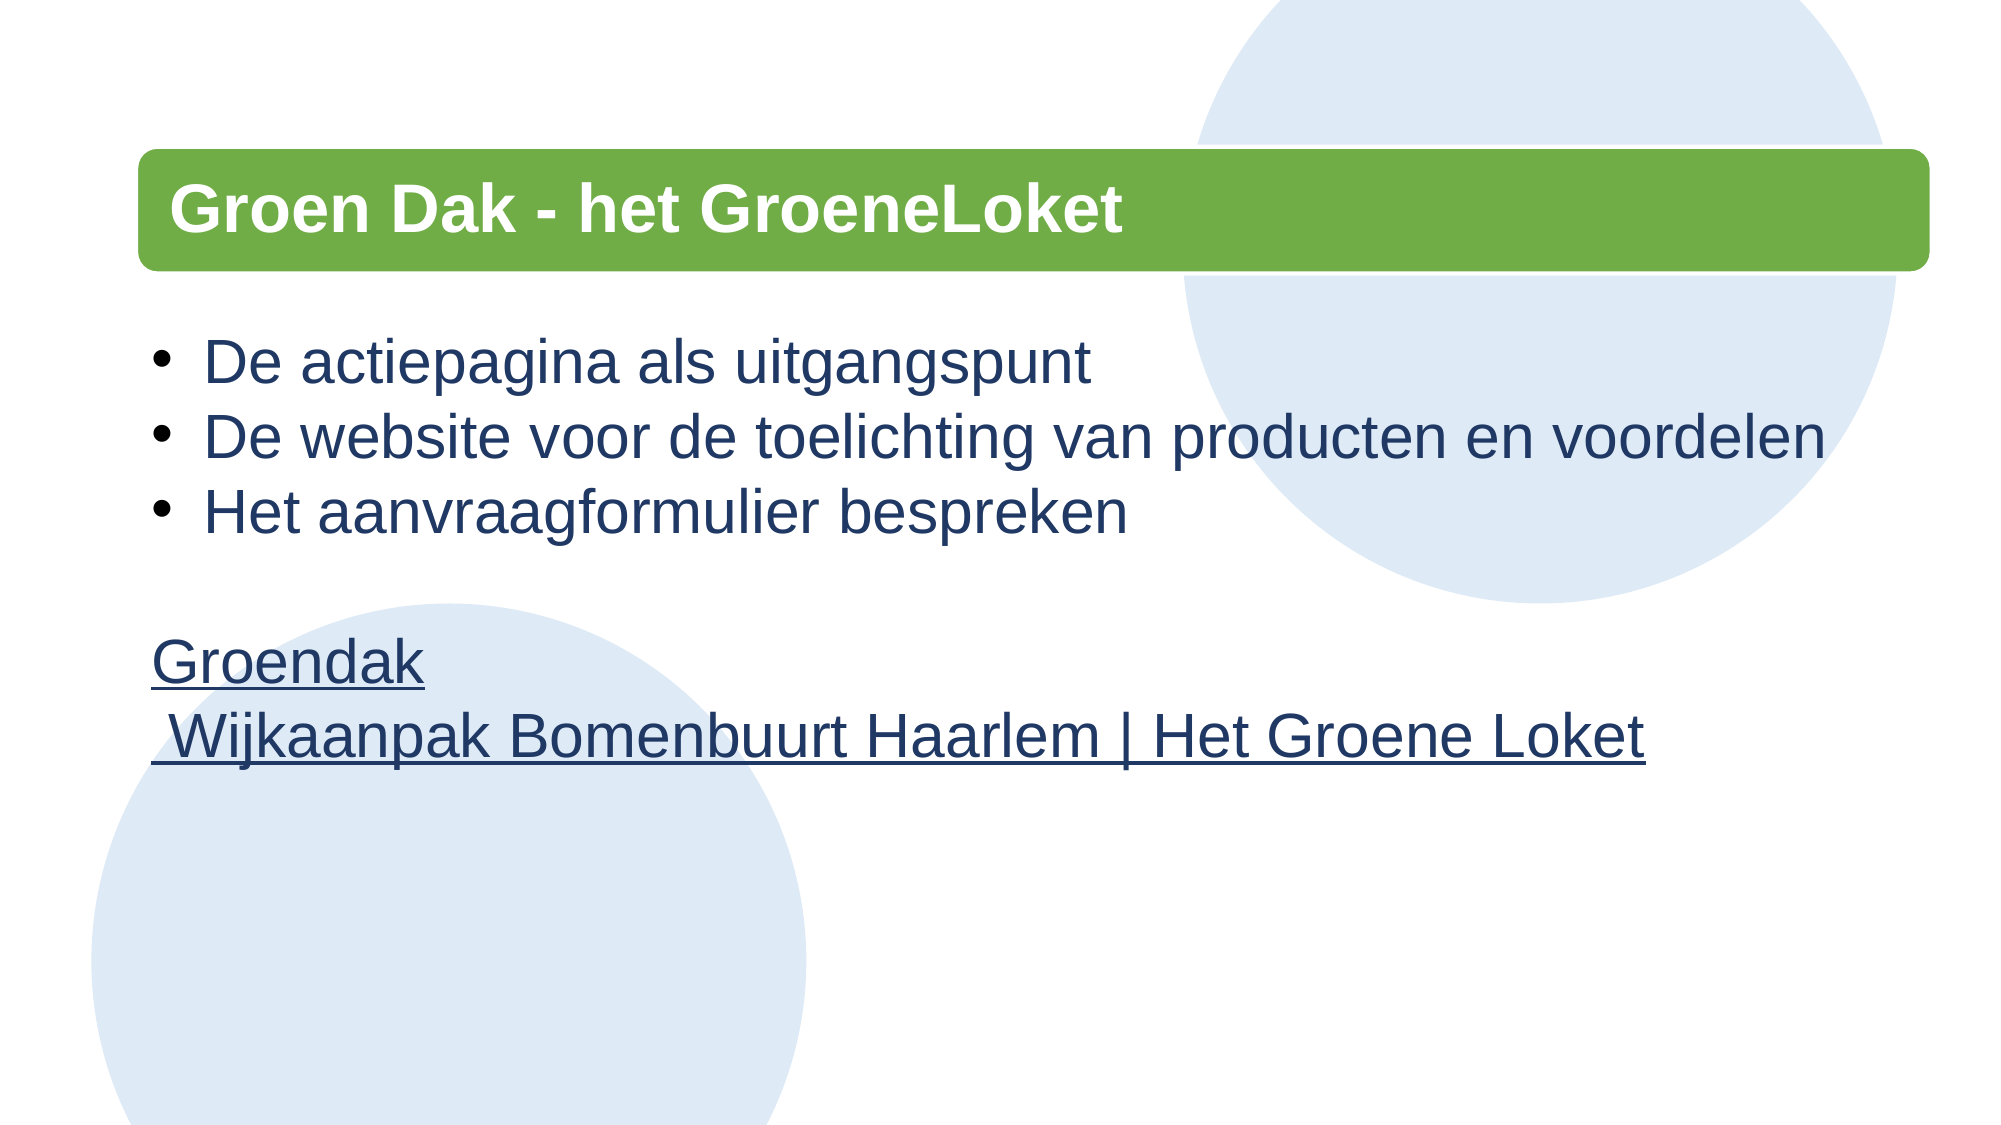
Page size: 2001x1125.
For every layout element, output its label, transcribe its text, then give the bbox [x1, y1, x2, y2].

text_box De actiepagina als uitgangspunt De website voor de toelichting van producten en voordelen Het aanvraagformulier bespreken Groendak Wijkaanpak Bomenbuurt Haarlem | Het Groene Loket [136, 313, 1844, 955]
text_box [135, 144, 1932, 276]
